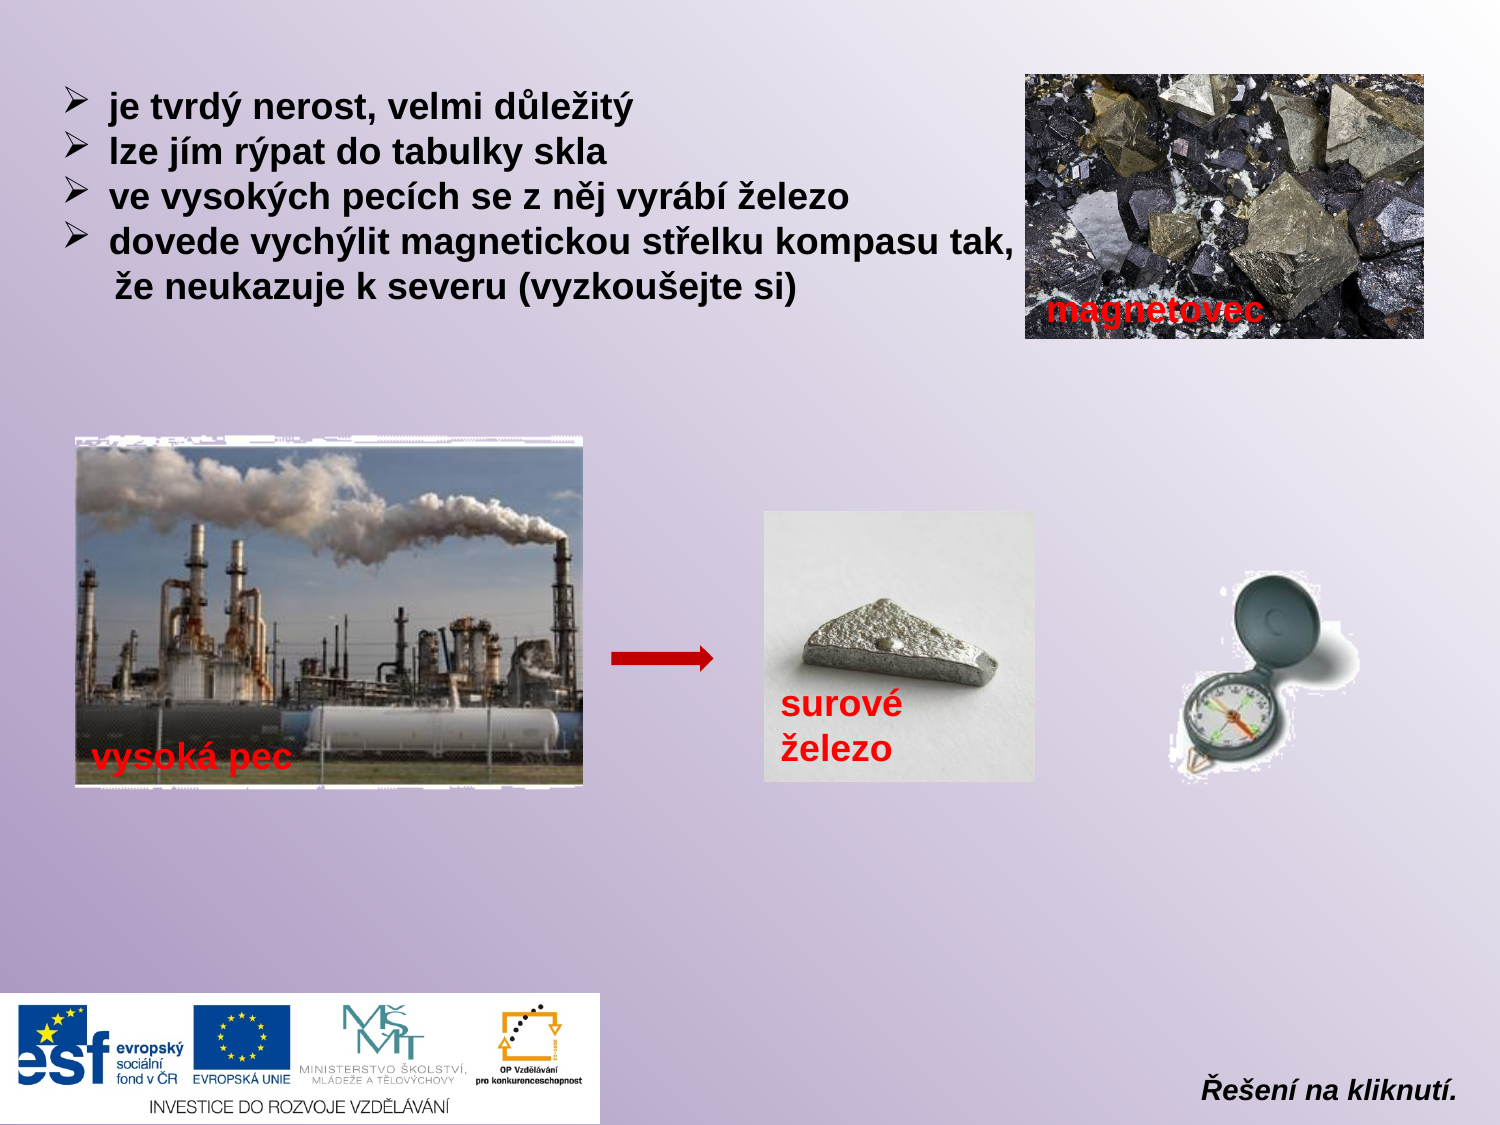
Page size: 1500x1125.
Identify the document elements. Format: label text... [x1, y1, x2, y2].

picture [0, 992, 601, 1124]
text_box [74, 362, 1036, 871]
text_box Řešení na kliknutí. [1186, 1063, 1474, 1114]
text_box je tvrdý nerost, velmi důležitý lze jím rýpat do tabulky skla ve vysokých pecích se z něj vyrábí železo dovede vychýlit magnetickou střelku kompasu tak, že neukazuje k severu (vyzkoušejte si) [47, 74, 1030, 360]
picture [1120, 521, 1421, 822]
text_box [1024, 74, 1424, 339]
